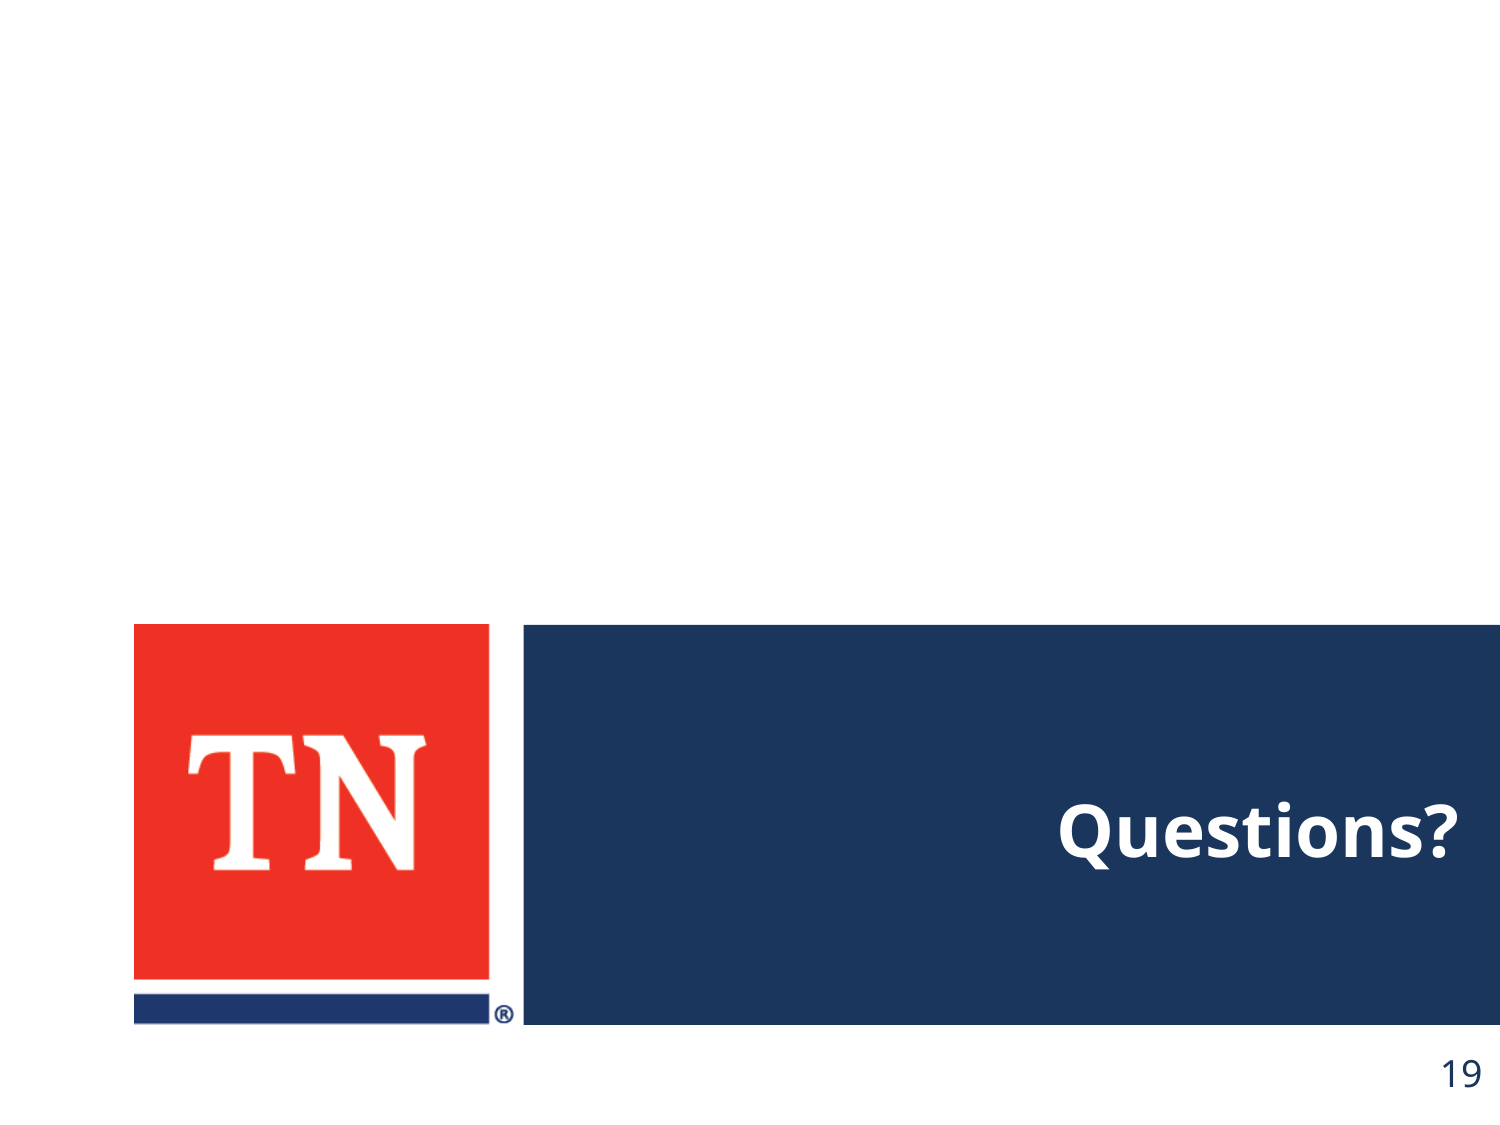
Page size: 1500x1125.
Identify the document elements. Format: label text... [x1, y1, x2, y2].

slide_number 19 [1425, 1042, 1500, 1103]
picture [134, 624, 525, 1025]
title Questions? [562, 662, 1475, 994]
